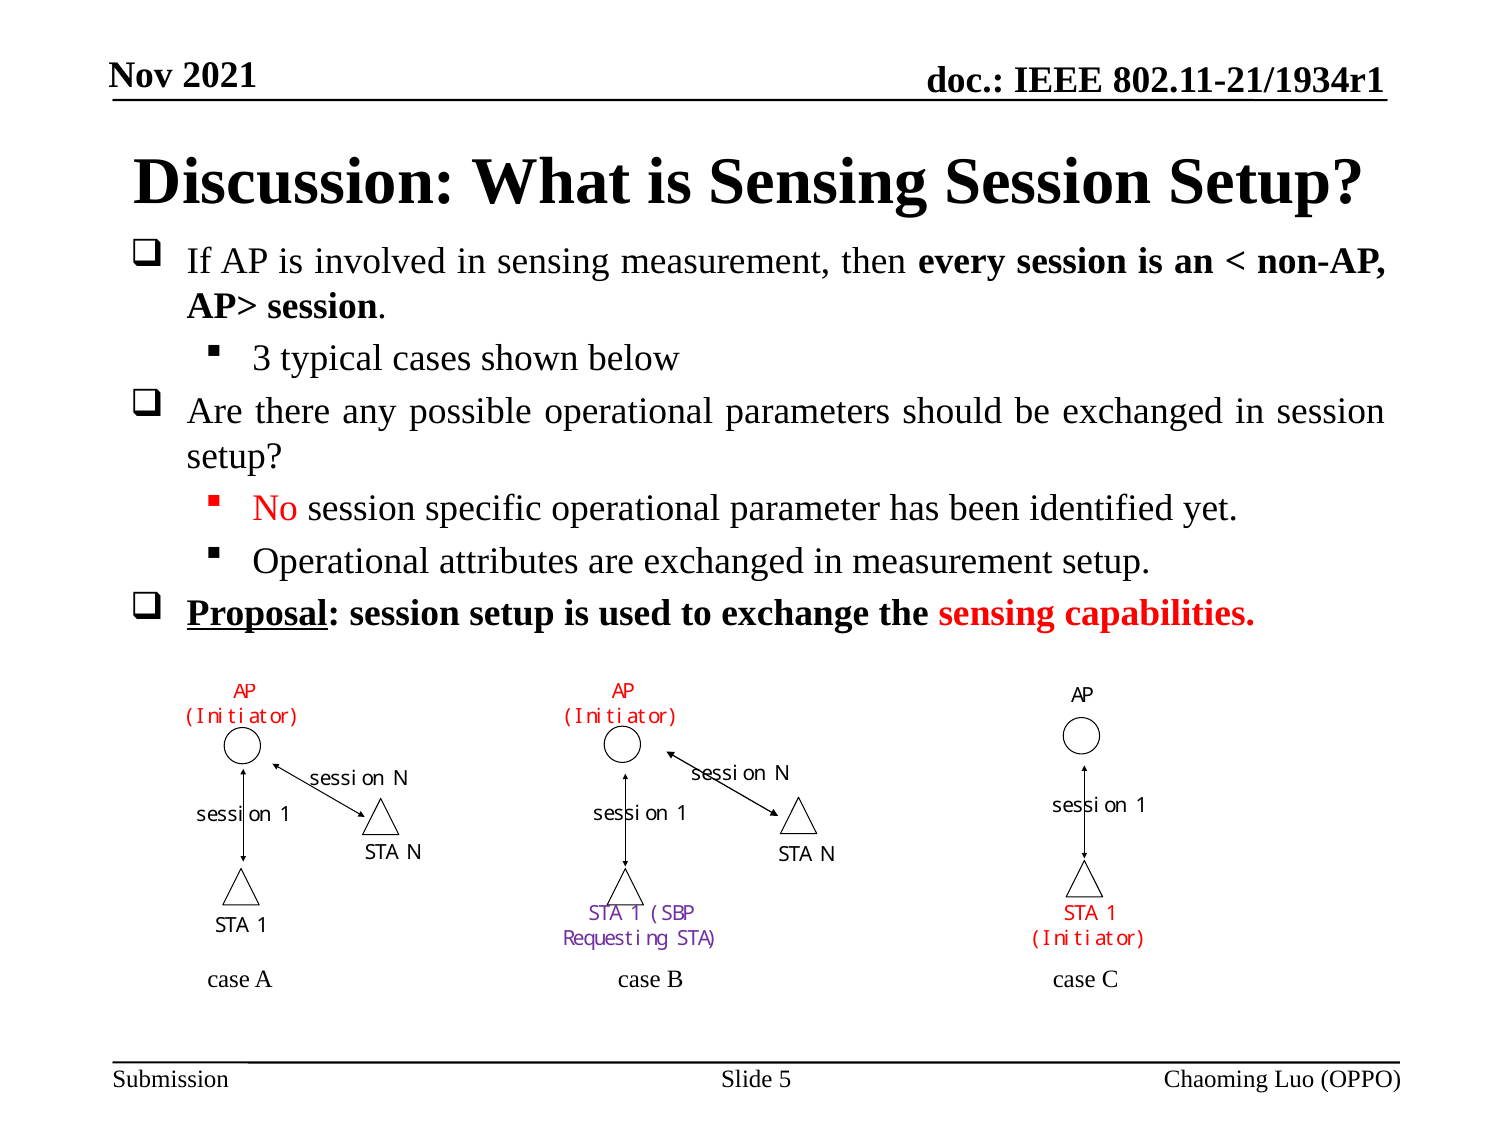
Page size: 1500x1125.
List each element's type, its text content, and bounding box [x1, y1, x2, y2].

slide_number Slide 5 [712, 1061, 800, 1093]
list If AP is involved in sensing measurement, then every session is an < non-AP, AP> session. 3 typical cases shown below Are there any possible operational parameters should be exchanged in session setup? No session specific operational parameter has been identified yet. Operational attributes are exchanged in measurement setup. Proposal: session setup is used to exchange the sensing capabilities. [115, 228, 1402, 650]
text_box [980, 637, 1217, 991]
text_box case A [192, 955, 288, 1000]
text_box case B [603, 960, 699, 1000]
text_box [162, 683, 440, 946]
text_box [550, 676, 876, 953]
footer Chaoming Luo (OPPO) [949, 1061, 1402, 1093]
title Discussion: What is Sensing Session Setup? [112, 114, 1388, 240]
